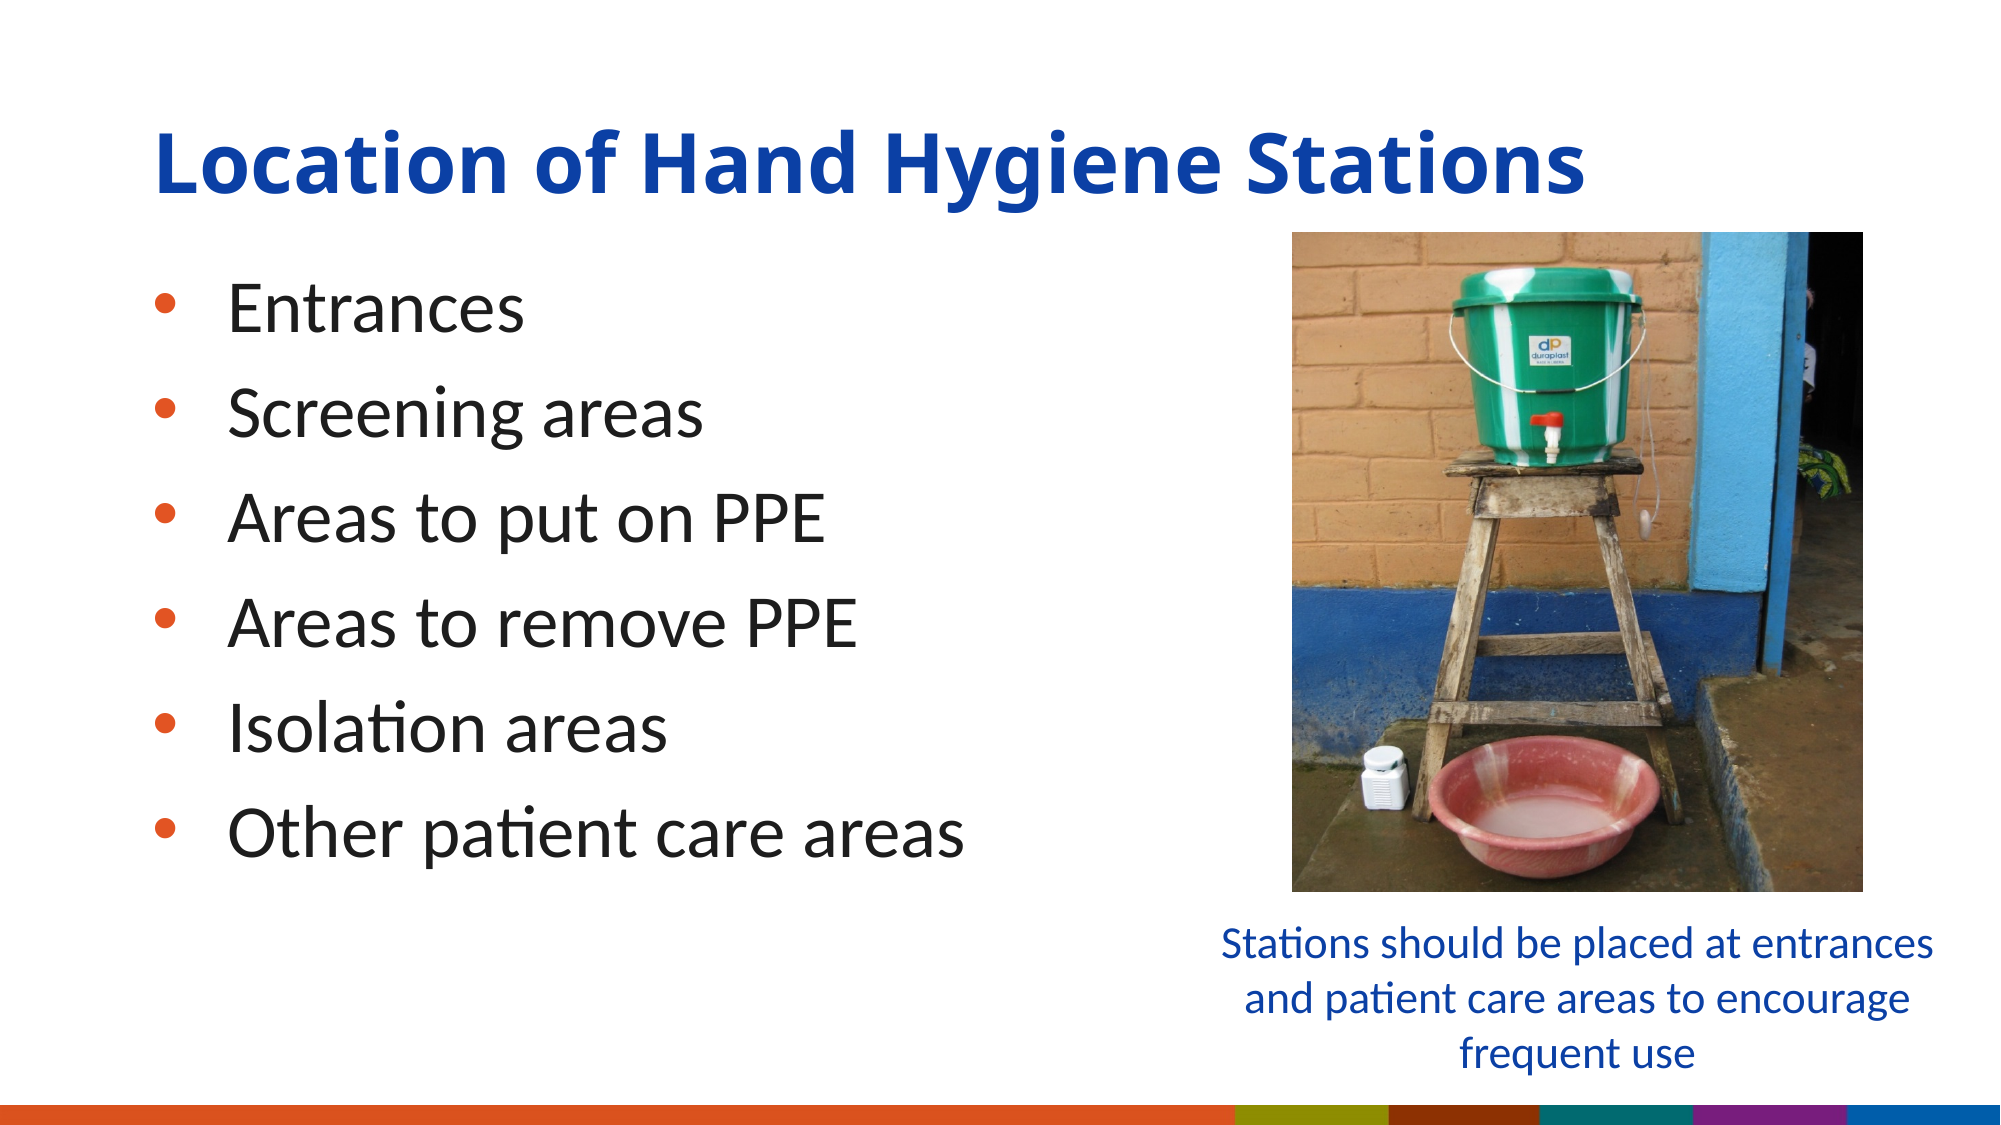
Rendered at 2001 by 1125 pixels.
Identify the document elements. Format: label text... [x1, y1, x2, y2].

text_box Entrances Screening areas Areas to put on PPE Areas to remove PPE Isolation areas Other patient care areas [137, 250, 1863, 964]
title Location of Hand Hygiene Stations [137, 46, 1863, 218]
picture [0, 1105, 2000, 1125]
picture [1292, 232, 1863, 893]
text_box Stations should be placed at entrances and patient care areas to encourage frequent use [1192, 905, 1964, 1086]
